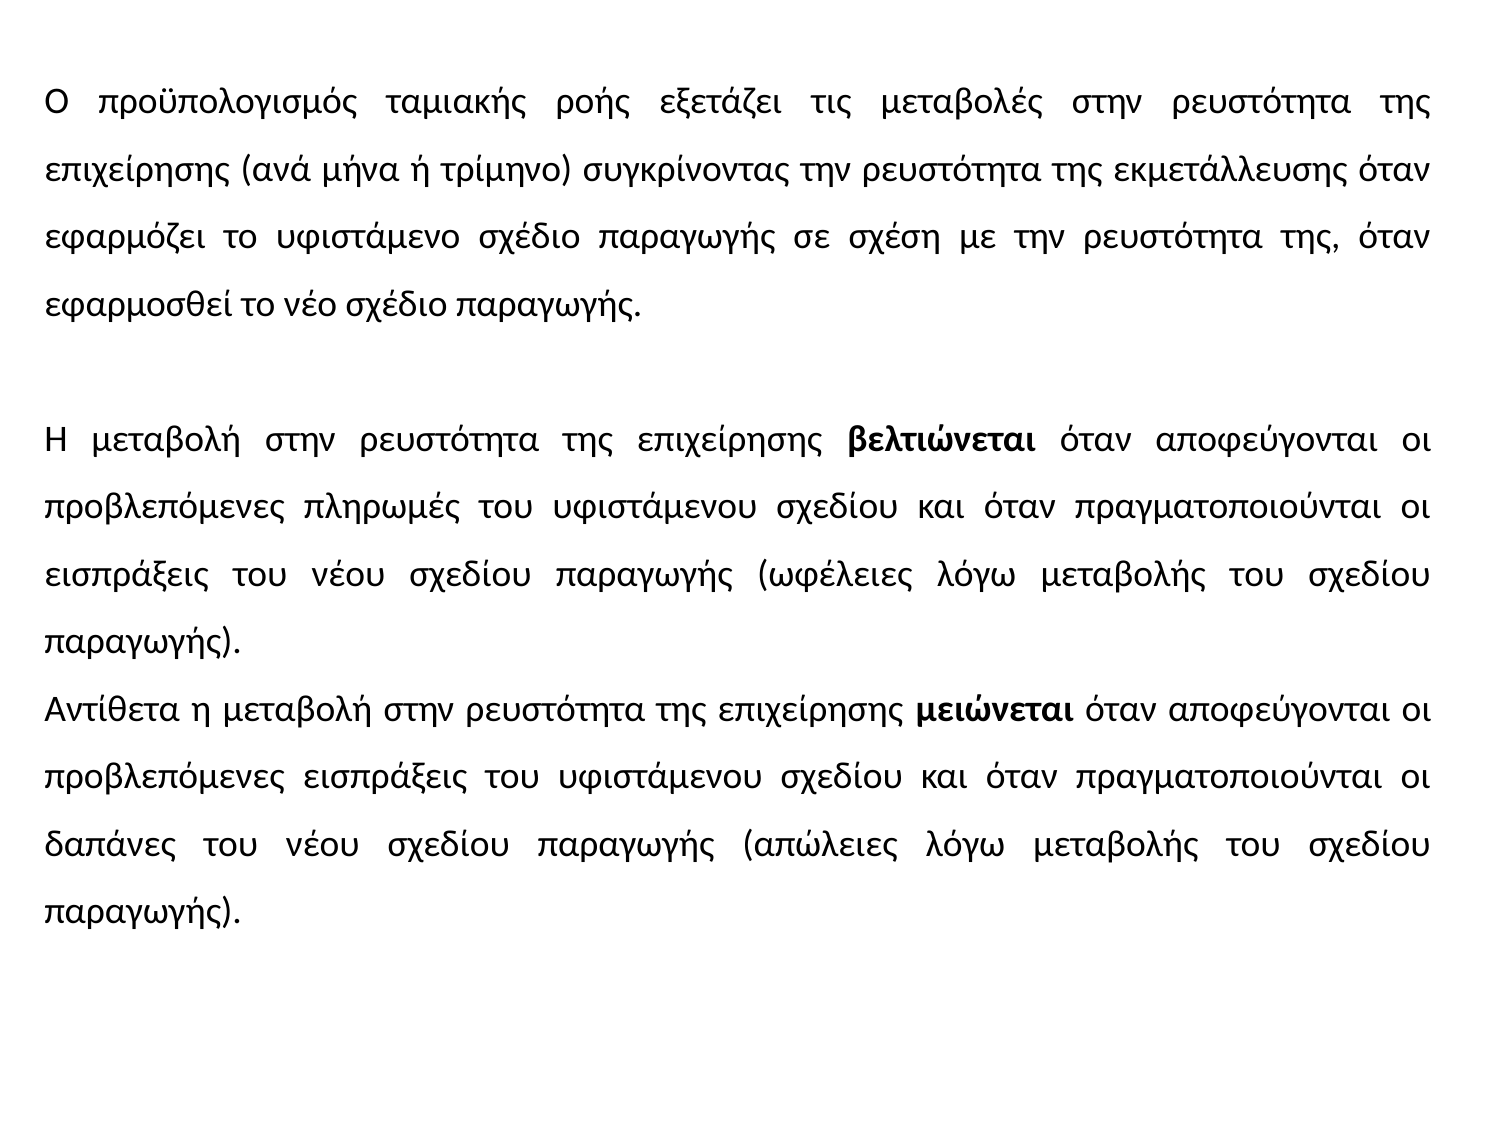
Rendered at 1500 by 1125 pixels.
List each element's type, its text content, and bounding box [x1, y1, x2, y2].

text_box Ο προϋπολογισμός ταμιακής ροής εξετάζει τις μεταβολές στην ρευστότητα της επιχείρησης (ανά μήνα ή τρίμηνο) συγκρίνοντας την ρευστότητα της εκμετάλλευσης όταν εφαρμόζει το υφιστάμενο σχέδιο παραγωγής σε σχέση με την ρευστότητα της, όταν εφαρμοσθεί το νέο σχέδιο παραγωγής. Η μεταβολή στην ρευστότητα της επιχείρησης βελτιώνεται όταν αποφεύγονται οι προβλεπόμενες πληρωμές του υφιστάμενου σχεδίου και όταν πραγματοποιούνται οι εισπράξεις του νέου σχεδίου παραγωγής (ωφέλειες λόγω μεταβολής του σχεδίου παραγωγής). Αντίθετα η μεταβολή στην ρευστότητα της επιχείρησης μειώνεται όταν αποφεύγονται οι προβλεπόμενες εισπράξεις του υφιστάμενου σχεδίου και όταν πραγματοποιούνται οι δαπάνες του νέου σχεδίου παραγωγής (απώλειες λόγω μεταβολής του σχεδίου παραγωγής). [29, 46, 1447, 939]
